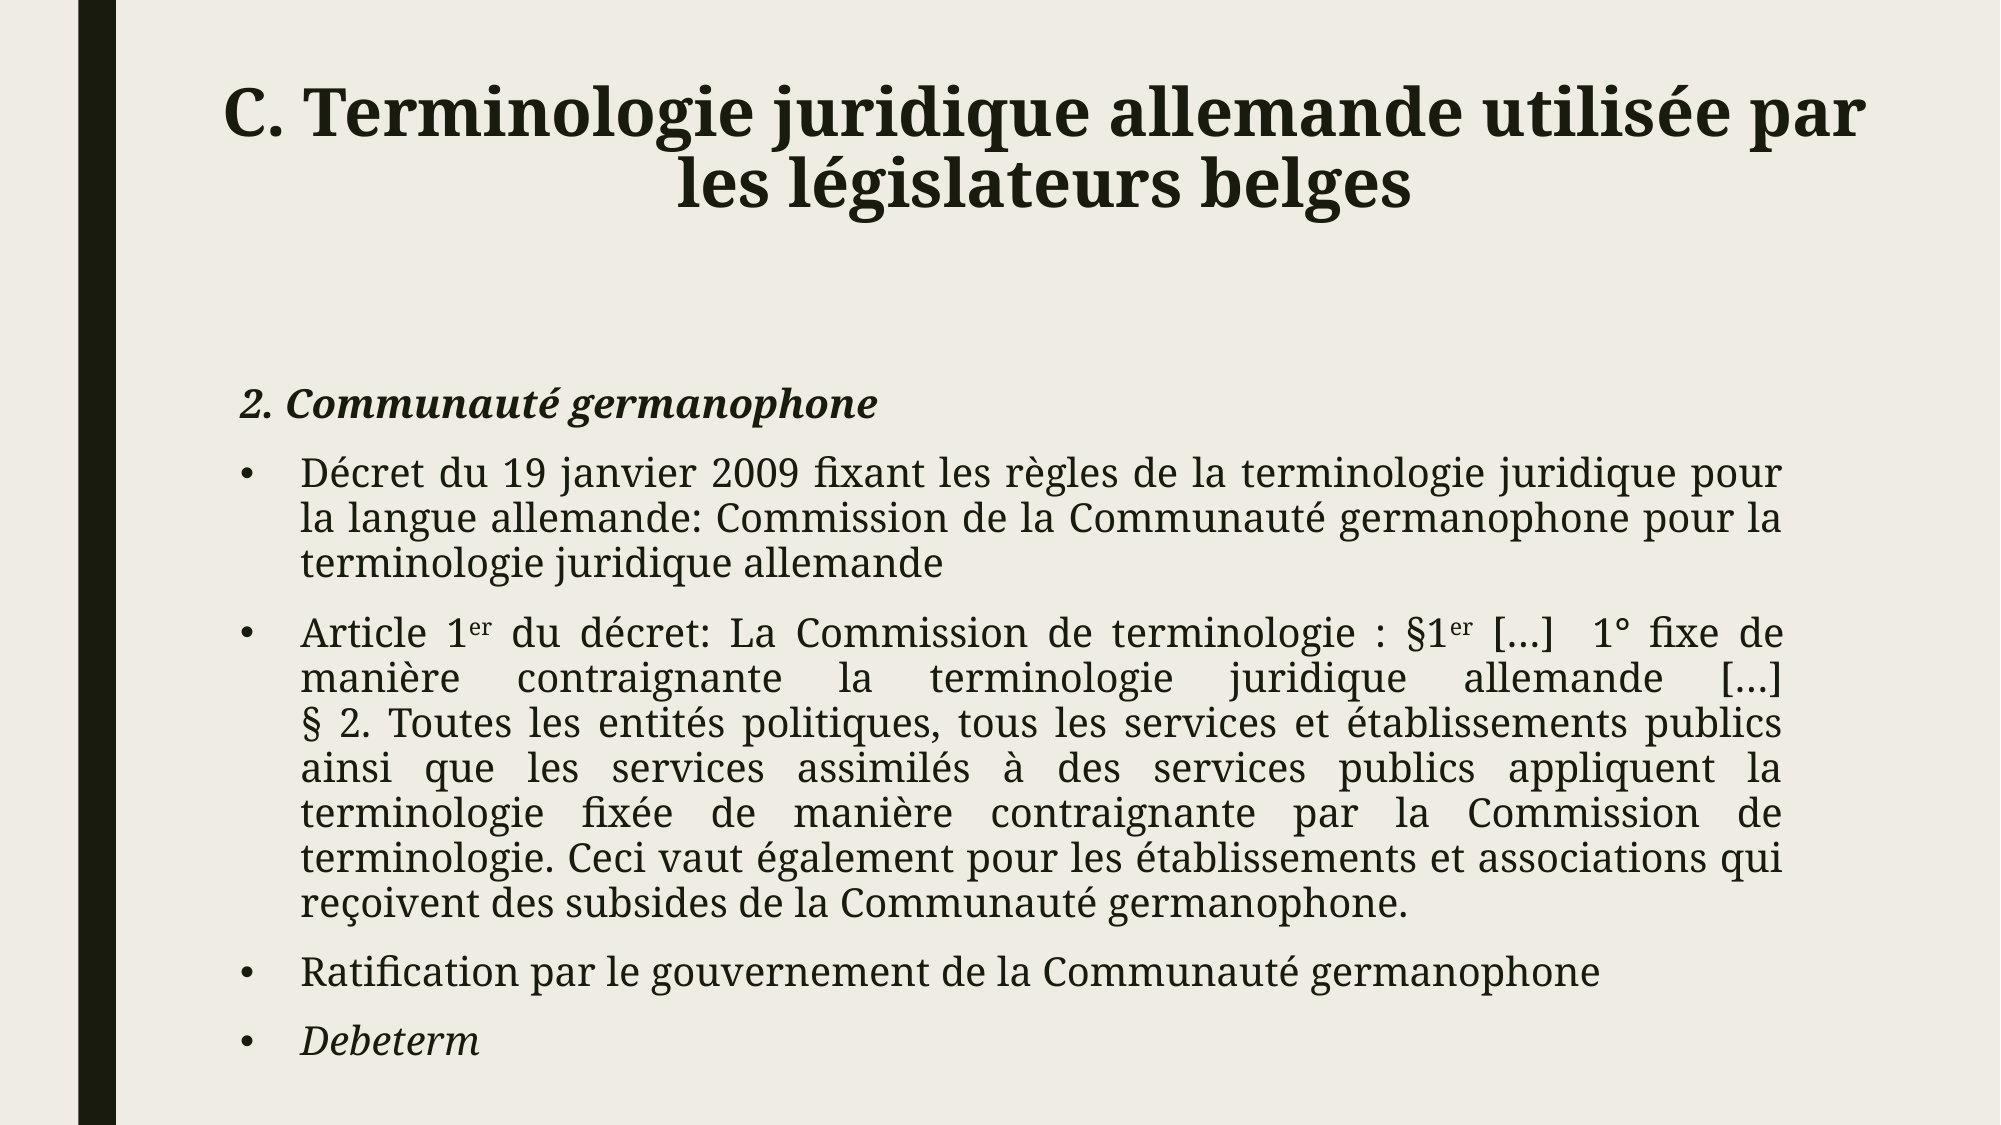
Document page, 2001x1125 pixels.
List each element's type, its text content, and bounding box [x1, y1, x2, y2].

title C. Terminologie juridique allemande utilisée par les législateurs belges [186, 71, 1905, 369]
list 2. Communauté germanophone Décret du 19 janvier 2009 fixant les règles de la terminologie juridique pour la langue allemande: Commission de la Communauté germanophone pour la terminologie juridique allemande Article 1er du décret: La Commission de terminologie : §1er […] 1° fixe de manière contraignante la terminologie juridique allemande […] § 2. Toutes les entités politiques, tous les services et établissements publics ainsi que les services assimilés à des services publics appliquent la terminologie fixée de manière contraignante par la Commission de terminologie. Ceci vaut également pour les établissements et associations qui reçoivent des subsides de la Communauté germanophone. Ratification par le gouvernement de la Communauté germanophone Debeterm [225, 375, 1800, 1077]
